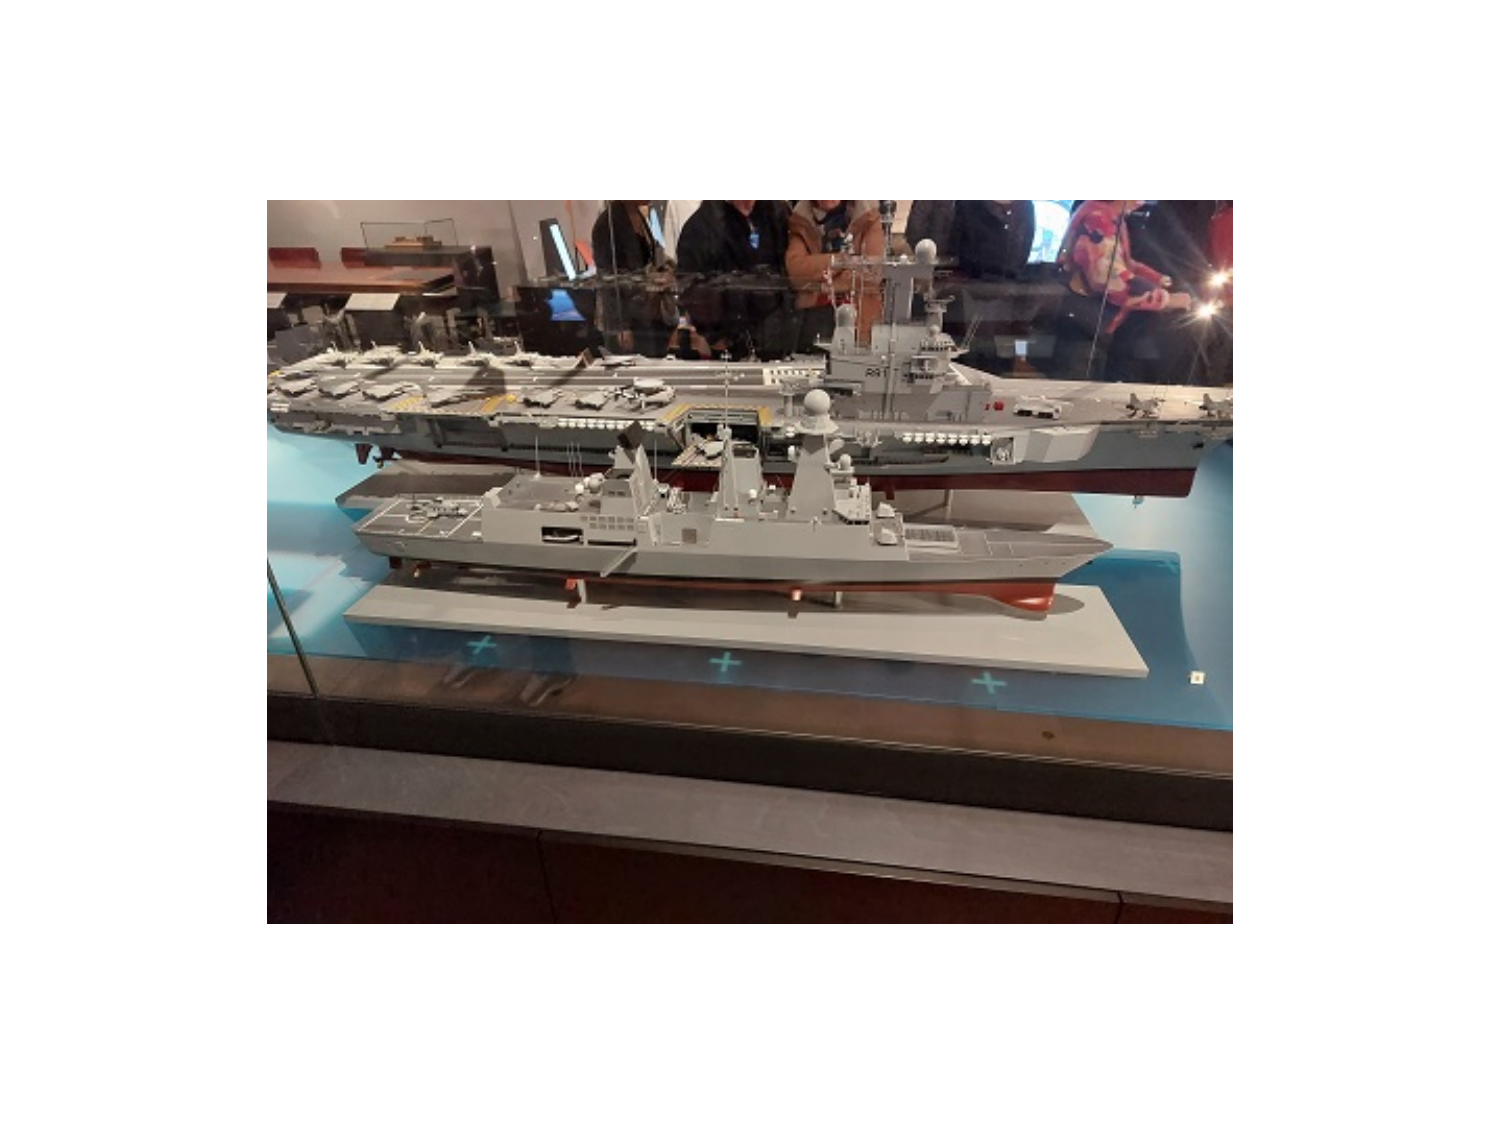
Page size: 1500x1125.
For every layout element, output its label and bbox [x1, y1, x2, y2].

picture [267, 200, 1233, 925]
